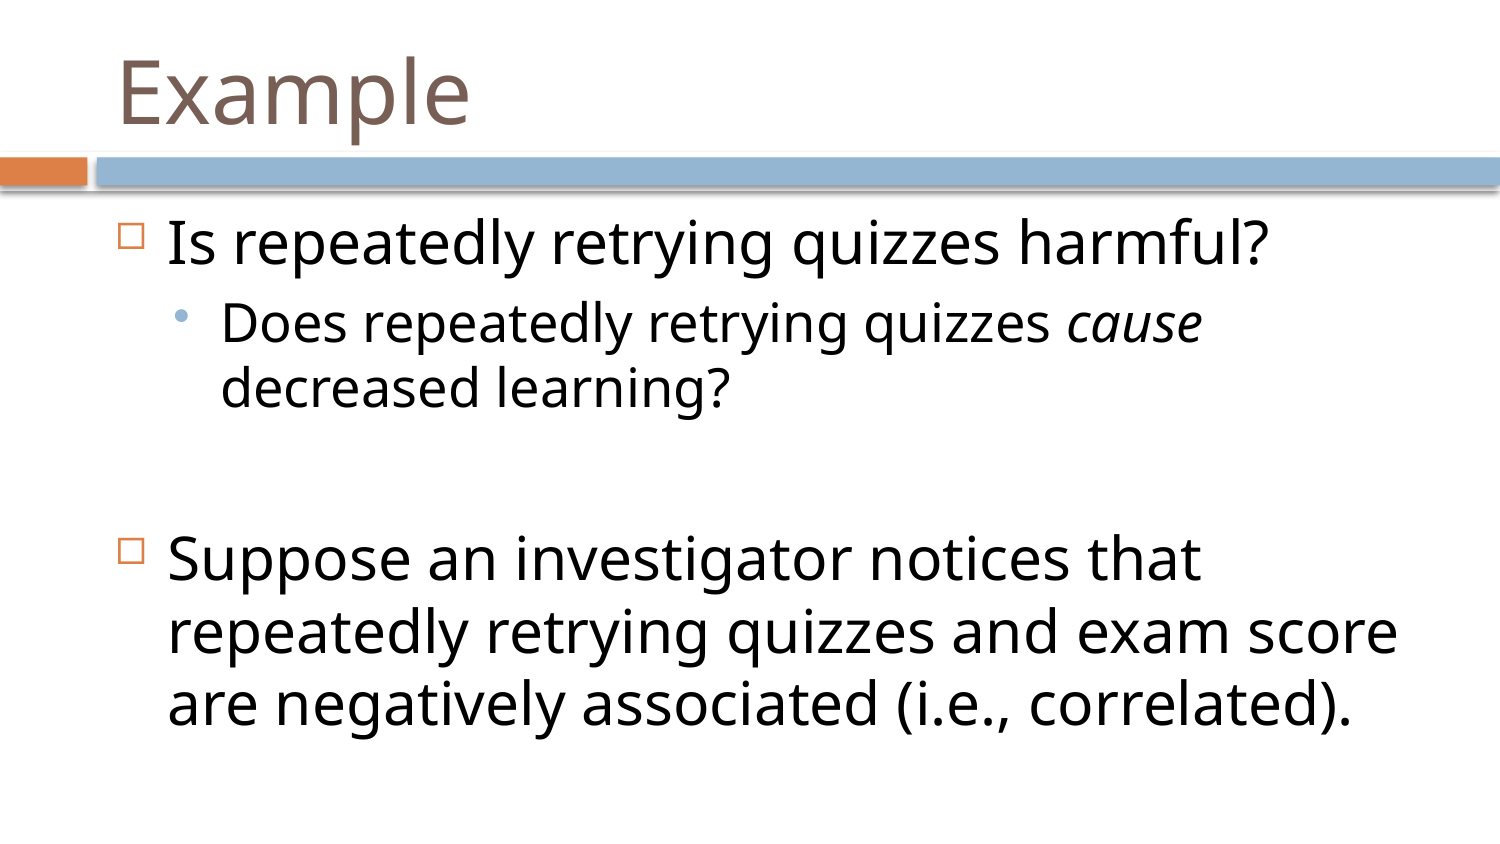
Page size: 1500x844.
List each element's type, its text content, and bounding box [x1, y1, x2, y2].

title Example [100, 28, 1438, 150]
list Is repeatedly retrying quizzes harmful? Does repeatedly retrying quizzes cause decreased learning? Suppose an investigator notices that repeatedly retrying quizzes and exam score are negatively associated (i.e., correlated). [100, 196, 1438, 750]
